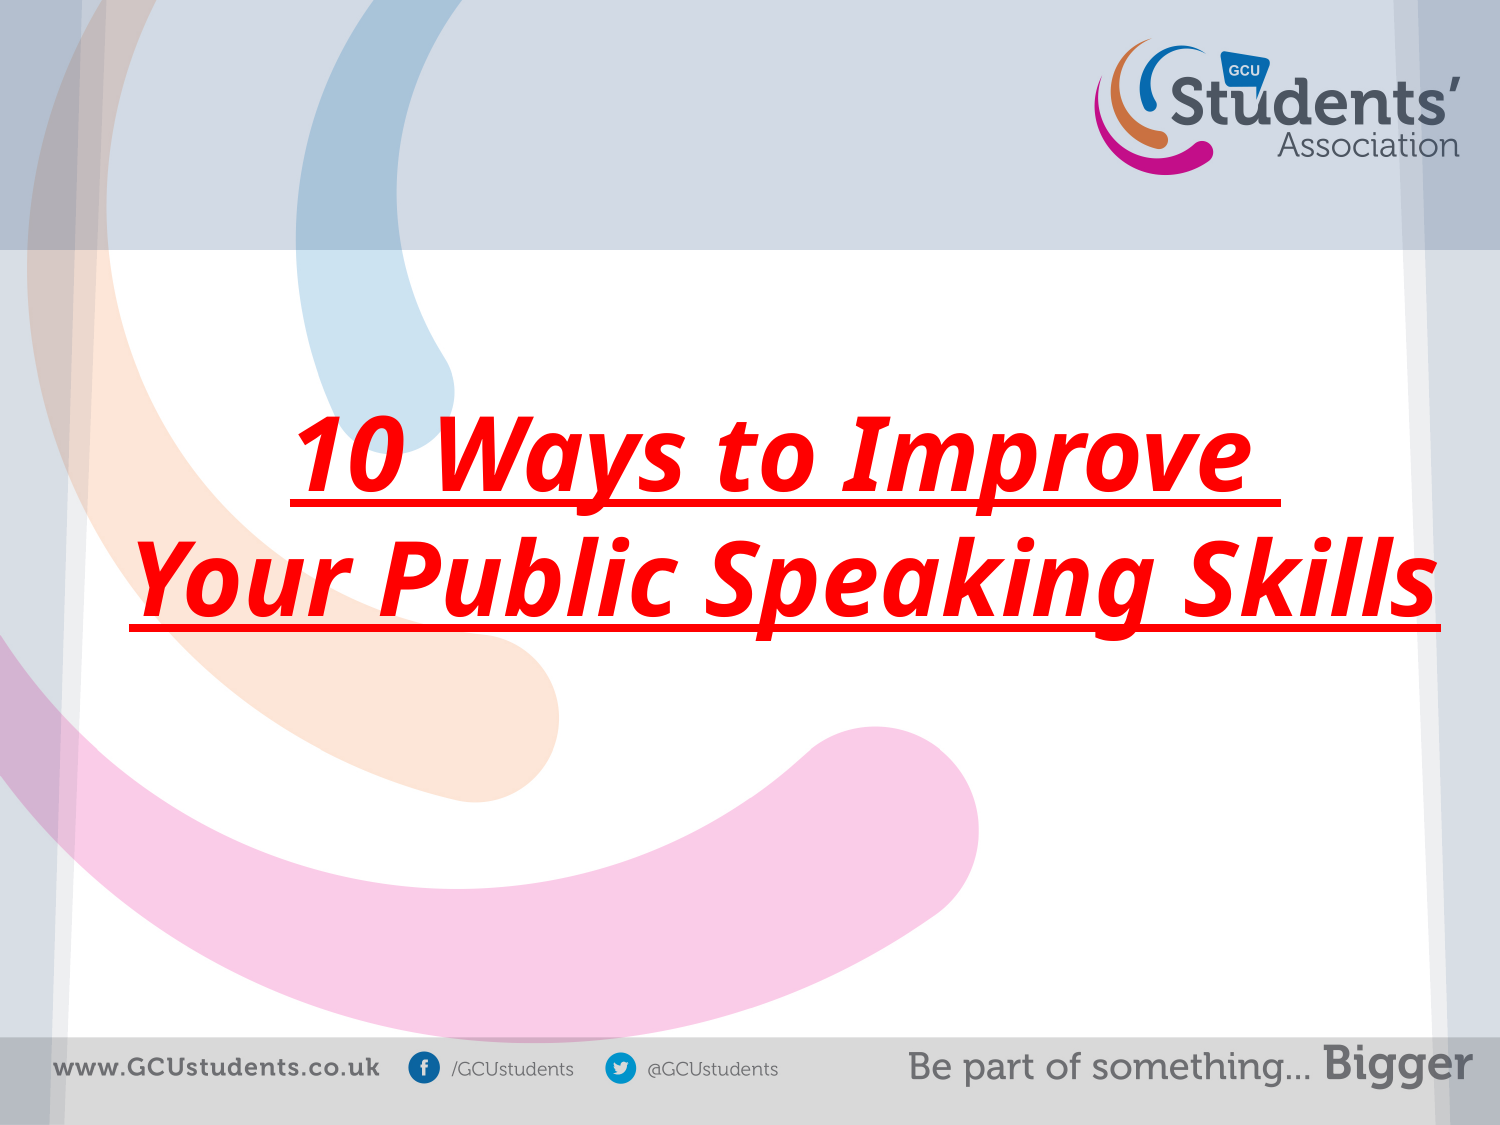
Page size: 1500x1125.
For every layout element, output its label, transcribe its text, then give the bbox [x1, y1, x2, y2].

picture [0, 0, 1500, 1125]
list 10 Ways to Improve Your Public Speaking Skills [1, 263, 1495, 761]
